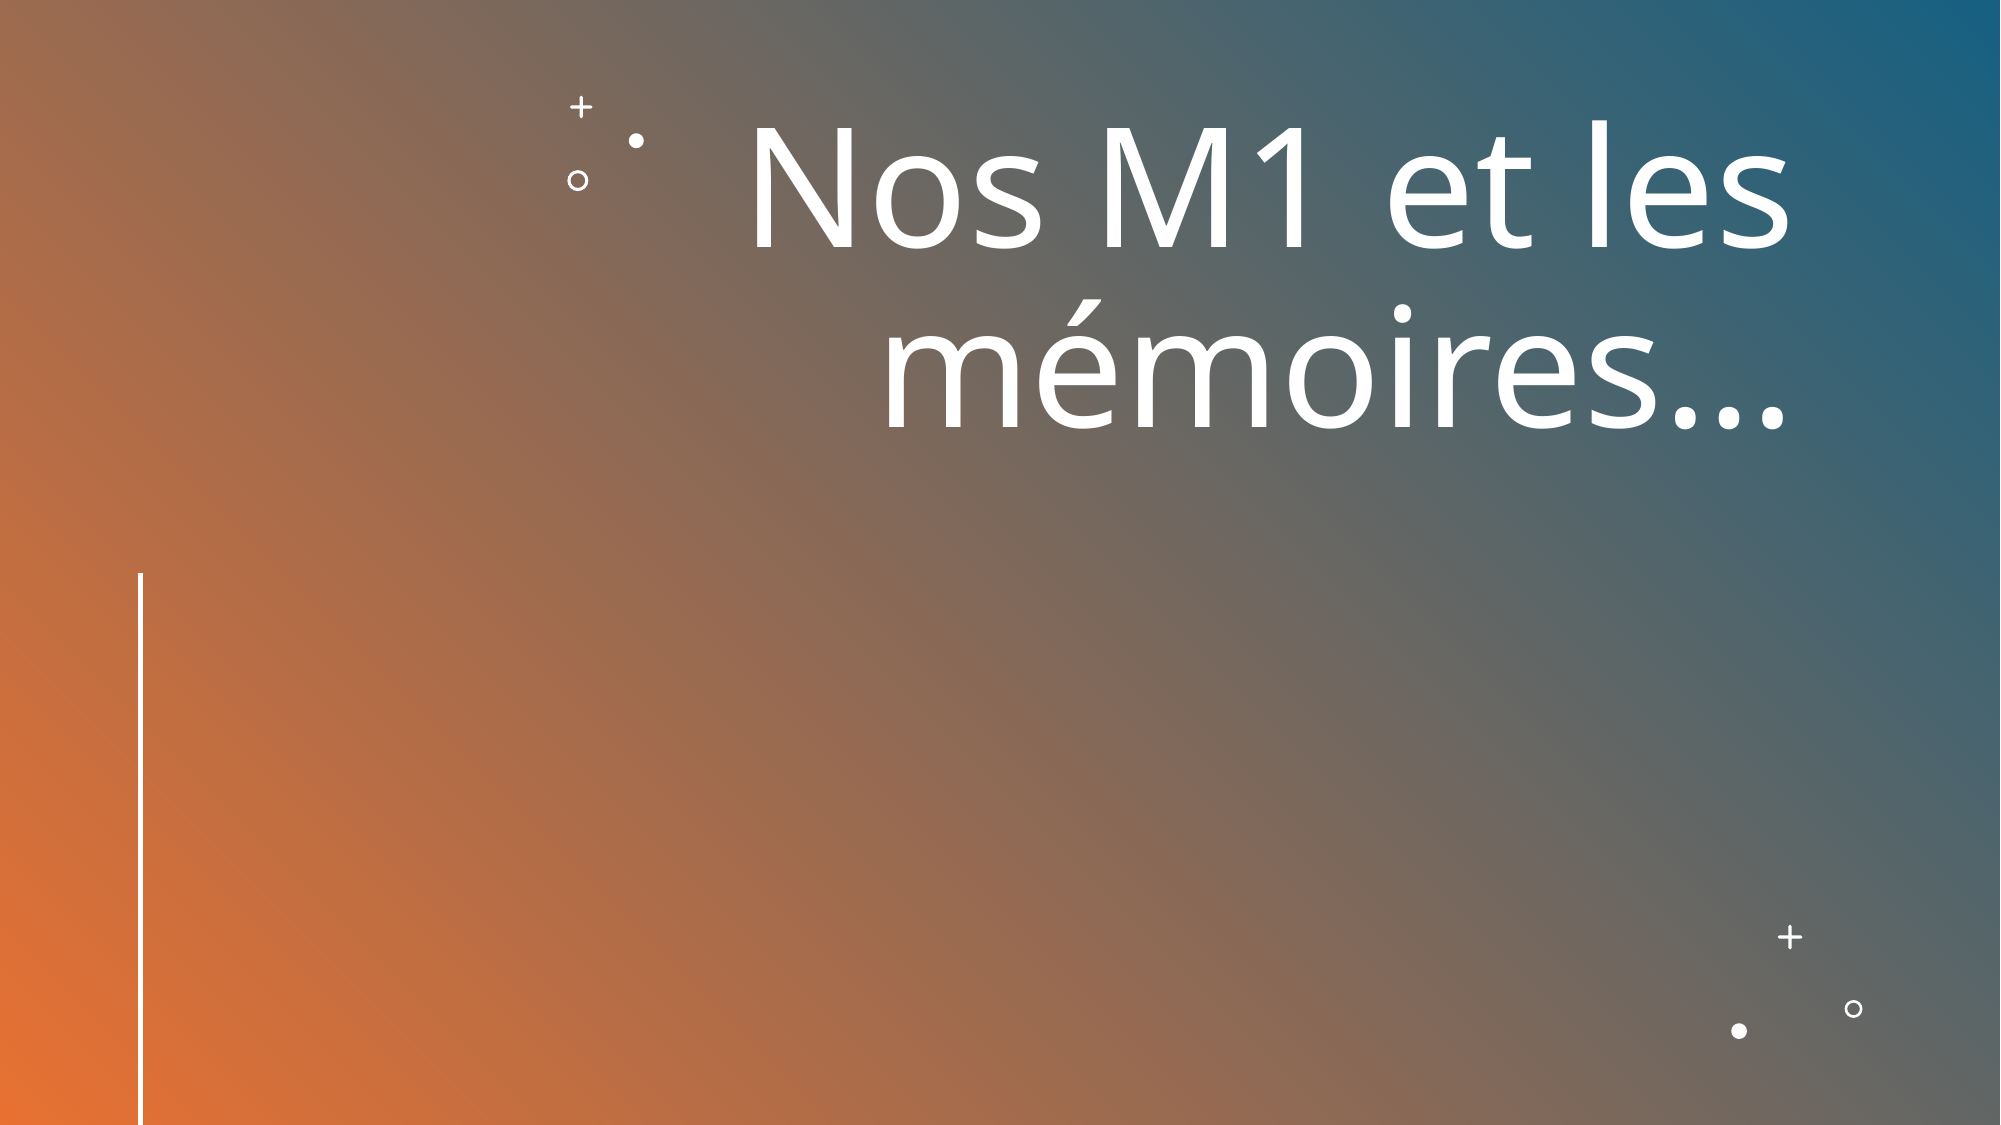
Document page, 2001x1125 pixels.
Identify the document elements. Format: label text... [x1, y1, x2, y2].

text_box [569, 95, 593, 119]
text_box [1844, 1000, 1863, 1018]
text_box [1777, 924, 1803, 950]
text_box [1731, 1023, 1747, 1039]
text_box [567, 170, 589, 192]
title Nos M1 et les mémoires… [636, 95, 1812, 779]
text_box [628, 133, 644, 149]
text_box [0, 0, 2000, 1125]
